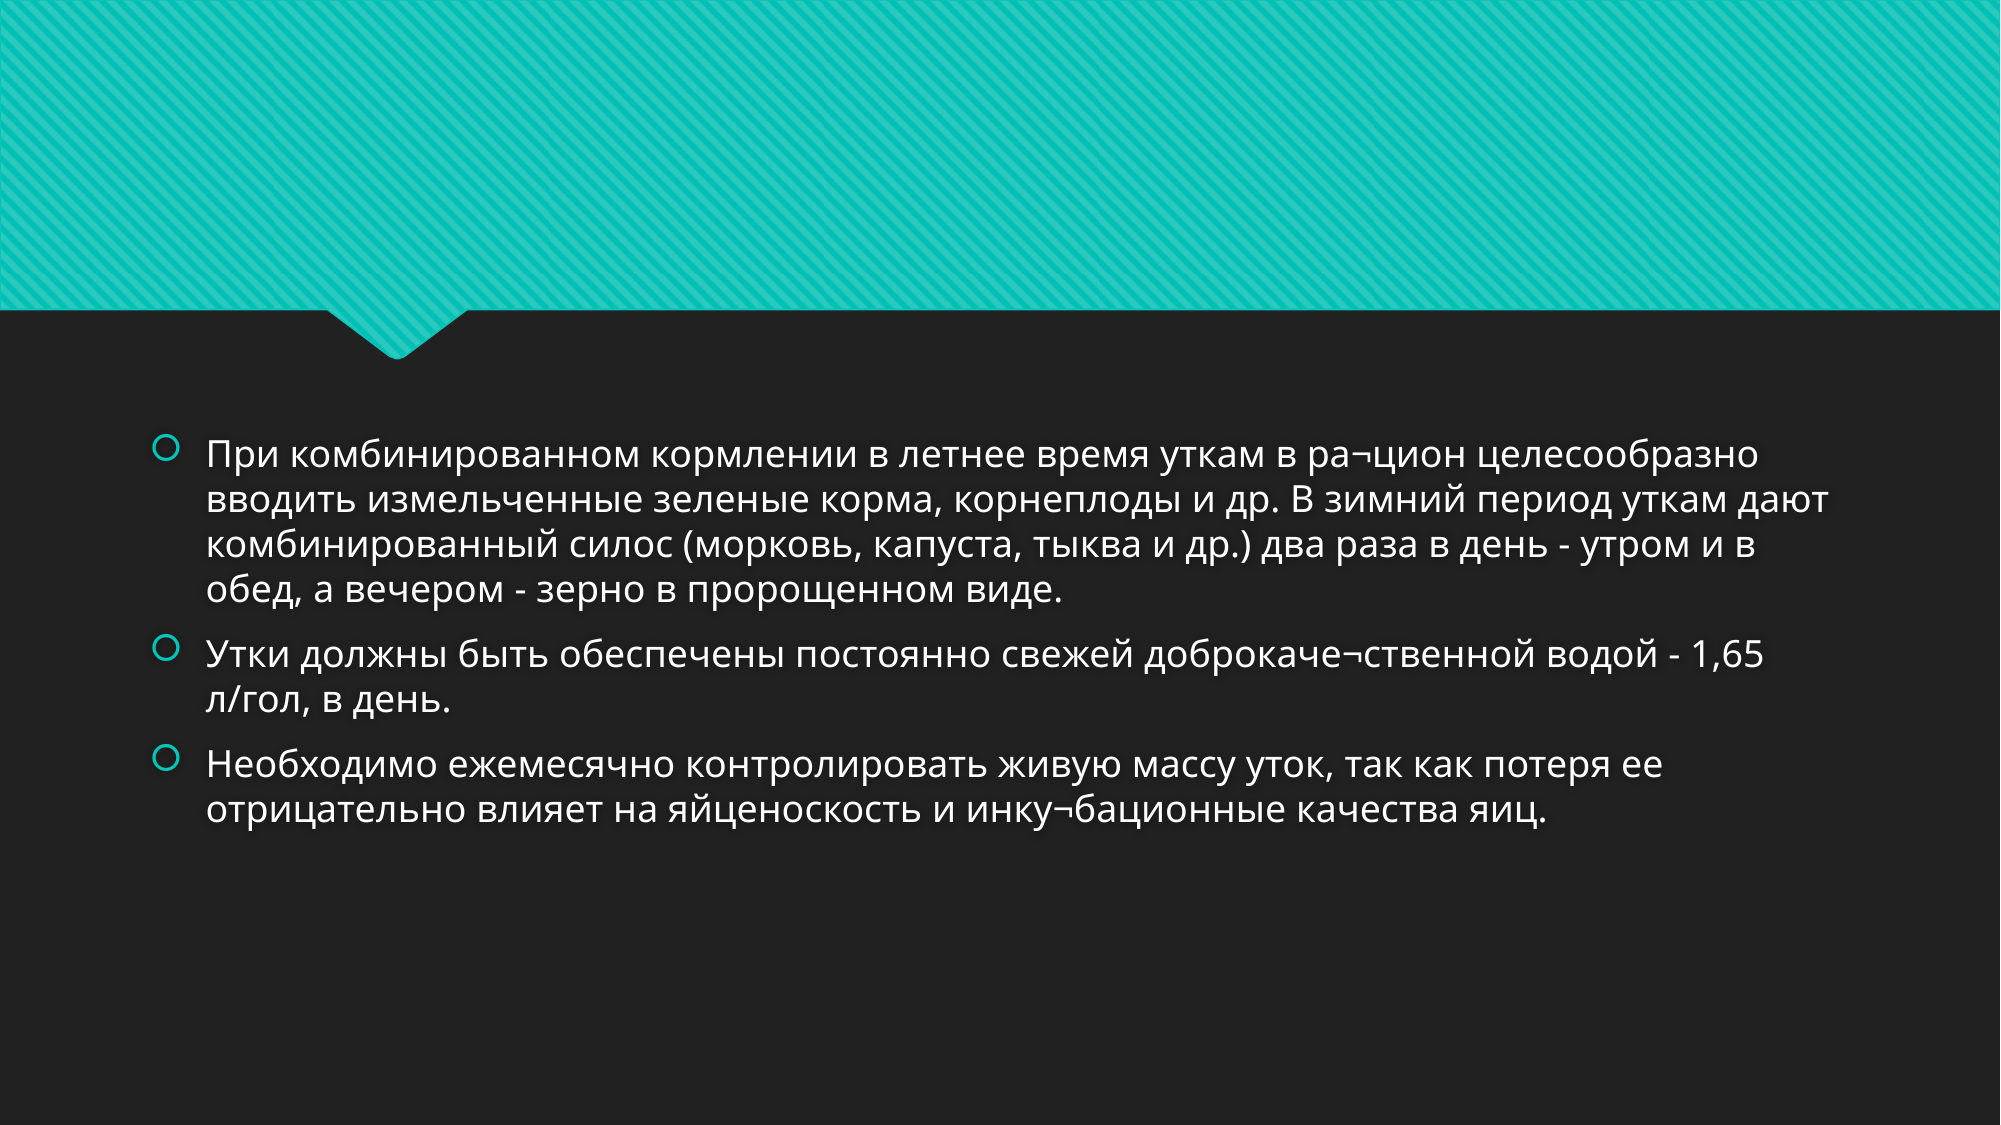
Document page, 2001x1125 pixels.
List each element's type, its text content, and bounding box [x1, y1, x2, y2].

list При комбинированном кормлении в летнее время уткам в ра¬цион целесообразно вводить измельченные зеленые корма, корнеплоды и др. В зимний период уткам дают комбинированный силос (морковь, капуста, тыква и др.) два раза в день - утром и в обед, а вечером - зерно в пророщенном виде. Утки должны быть обеспечены постоянно свежей доброкаче¬ственной водой - 1,65 л/гол, в день. Необходимо ежемесячно контролировать живую массу уток, так как потеря ее отрицательно влияет на яйценоскость и инку¬бационные качества яиц. [134, 364, 1866, 962]
